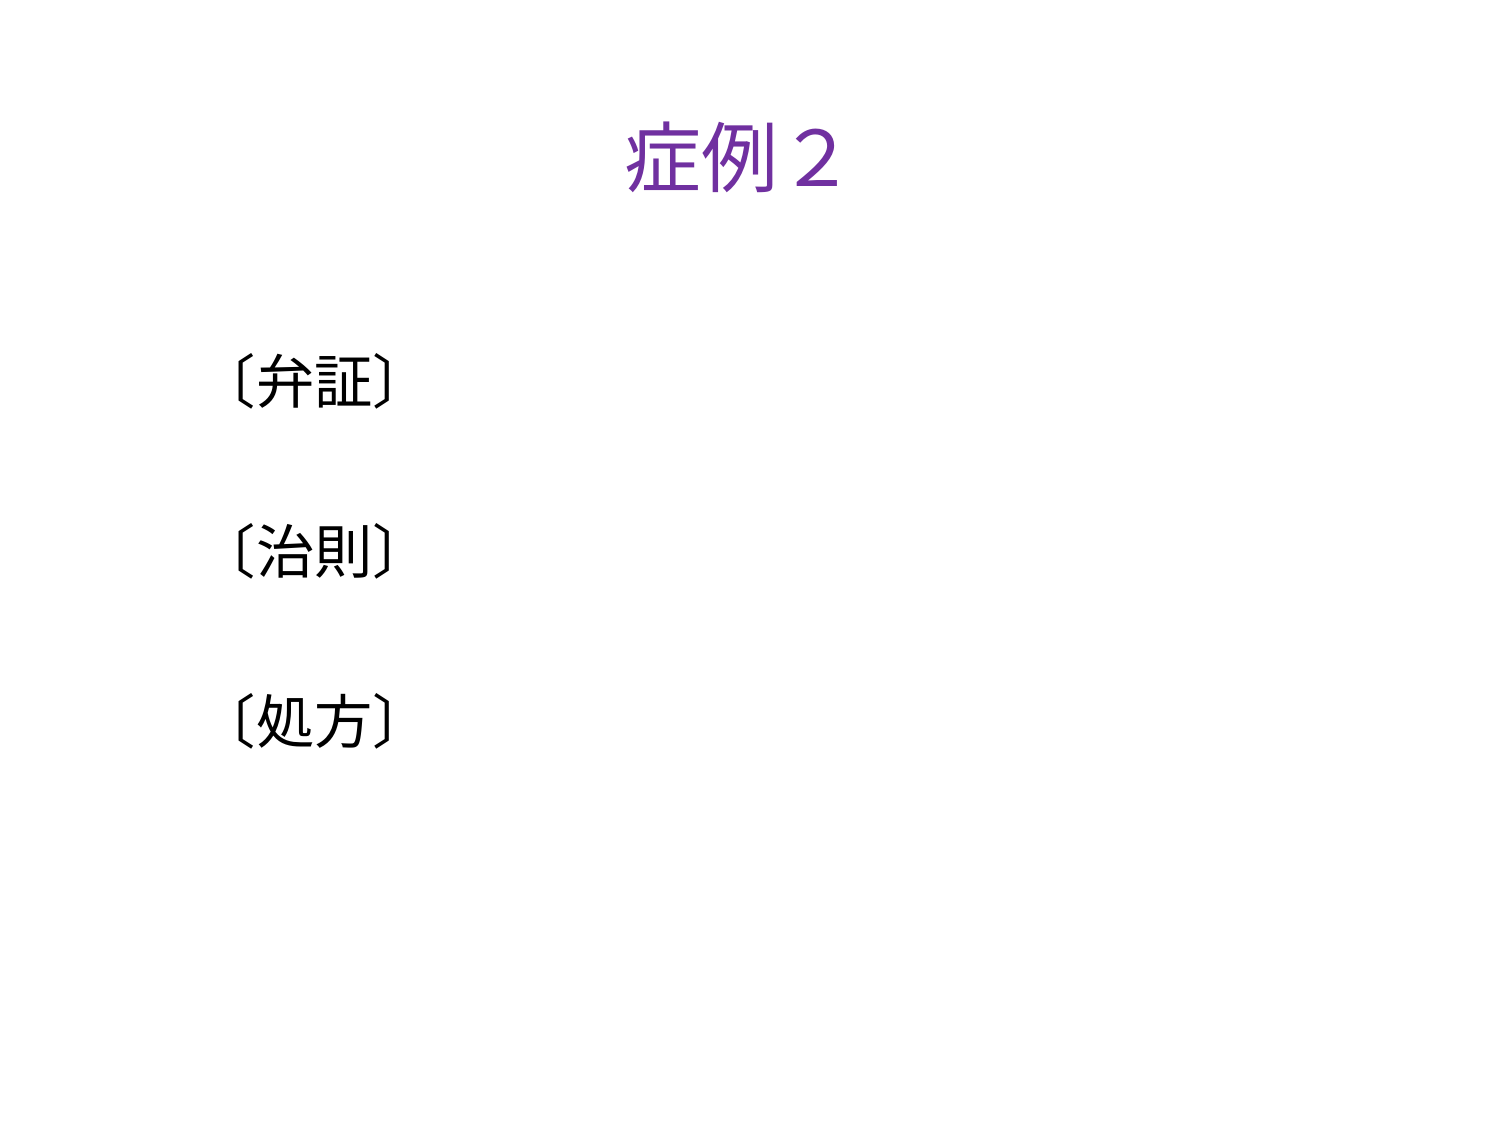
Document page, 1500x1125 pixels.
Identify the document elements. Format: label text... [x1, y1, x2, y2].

title 症例２ [161, 101, 1319, 210]
text_box 〔弁証〕 〔治則〕 〔処方〕 [183, 338, 1420, 917]
